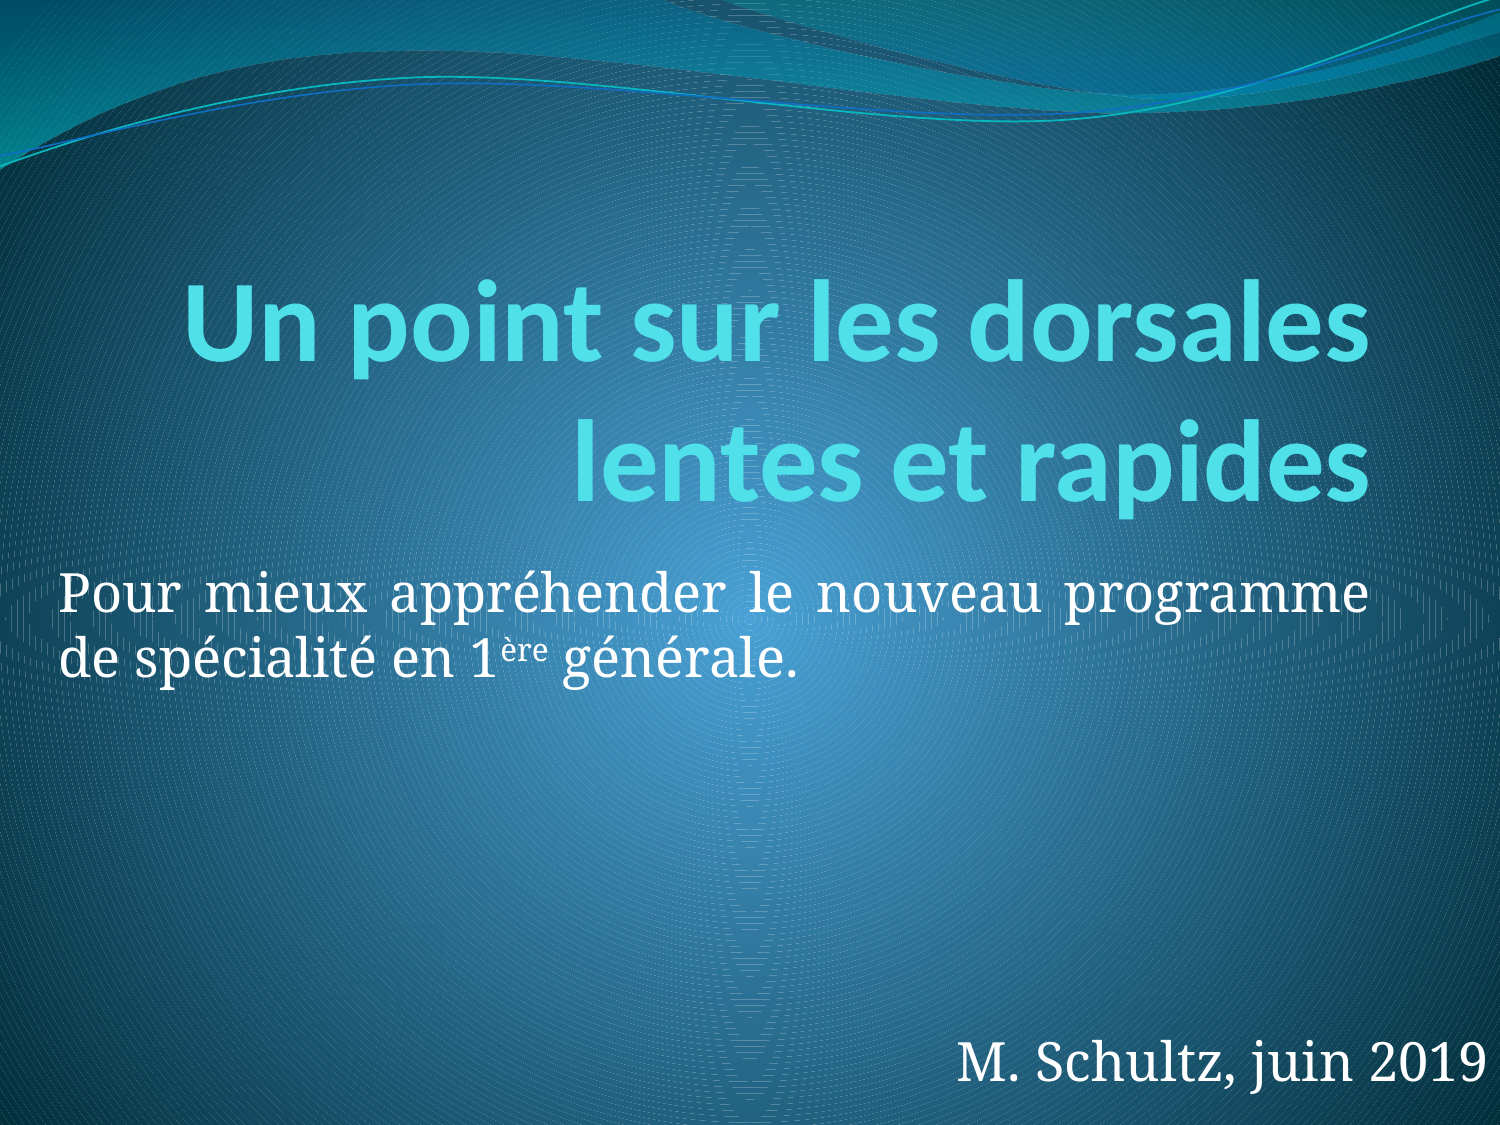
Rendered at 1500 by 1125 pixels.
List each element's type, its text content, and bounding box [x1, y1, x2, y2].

title Un point sur les dorsales lentes et rapides [87, 224, 1376, 525]
subtitle Pour mieux appréhender le nouveau programme de spécialité en 1ère générale. [58, 550, 1383, 839]
text_box M. Schultz, juin 2019 [211, 1019, 1500, 1125]
